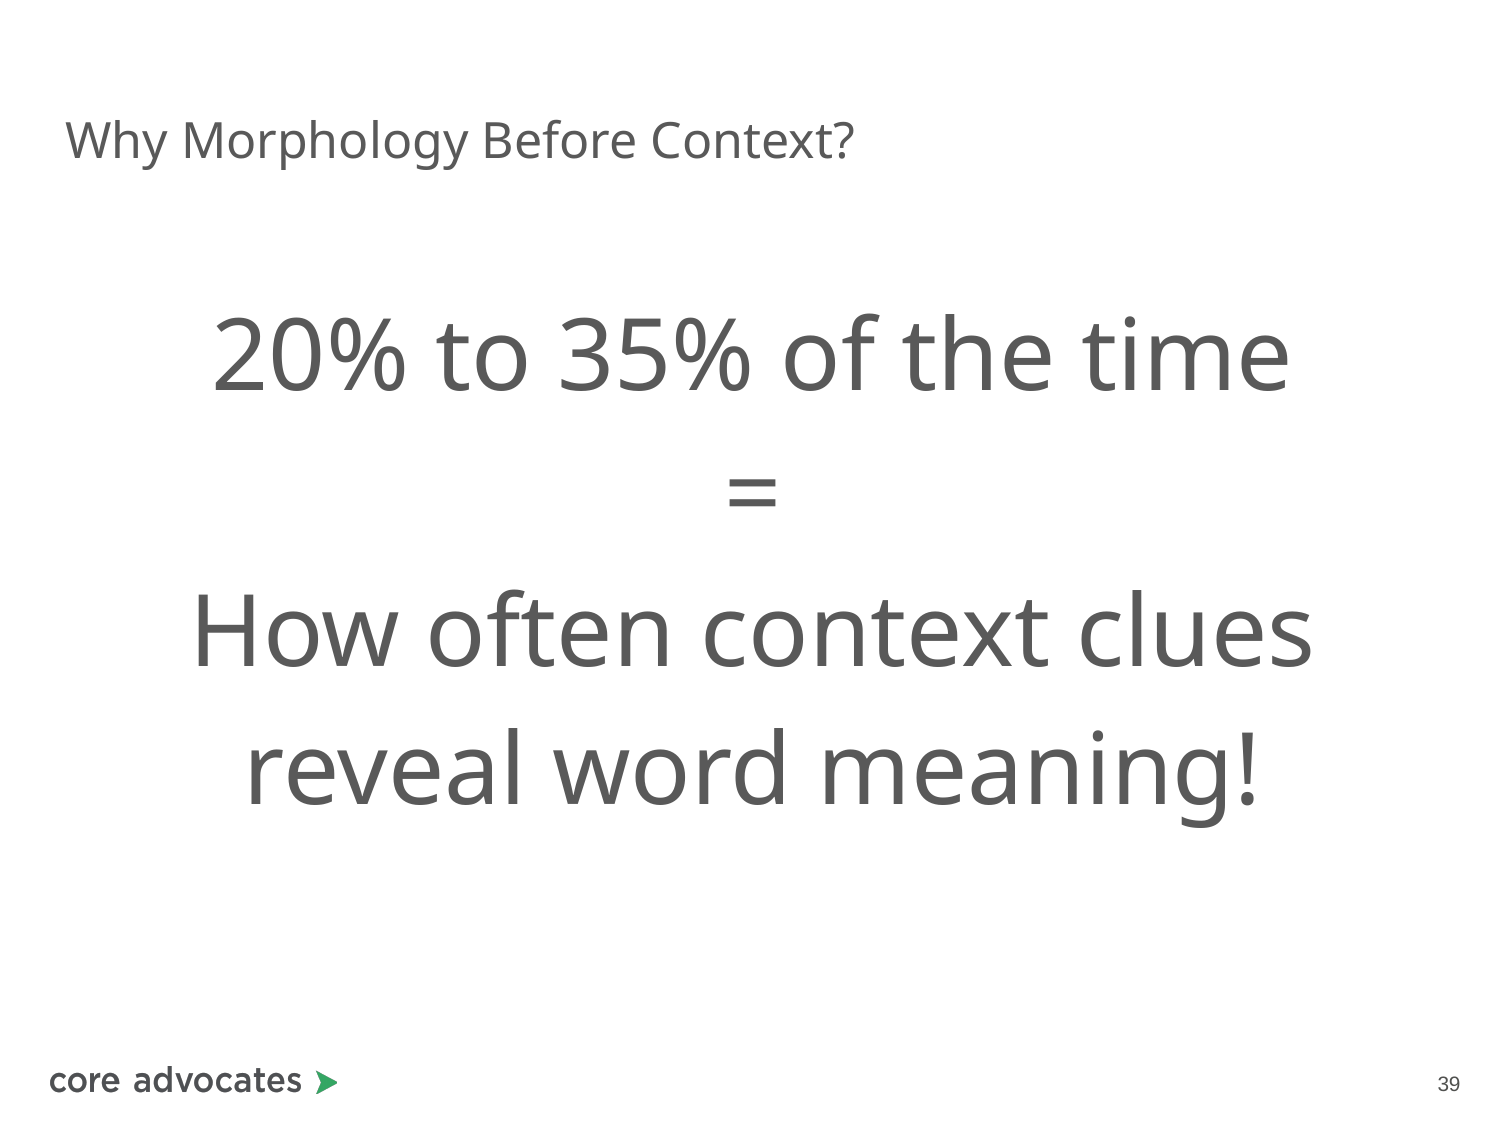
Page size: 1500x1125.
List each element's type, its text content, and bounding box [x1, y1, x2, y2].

list 20% to 35% of the time = How often context clues reveal word meaning! [50, 257, 1457, 1001]
picture [50, 1066, 337, 1094]
title Why Morphology Before Context? [50, 45, 1457, 233]
